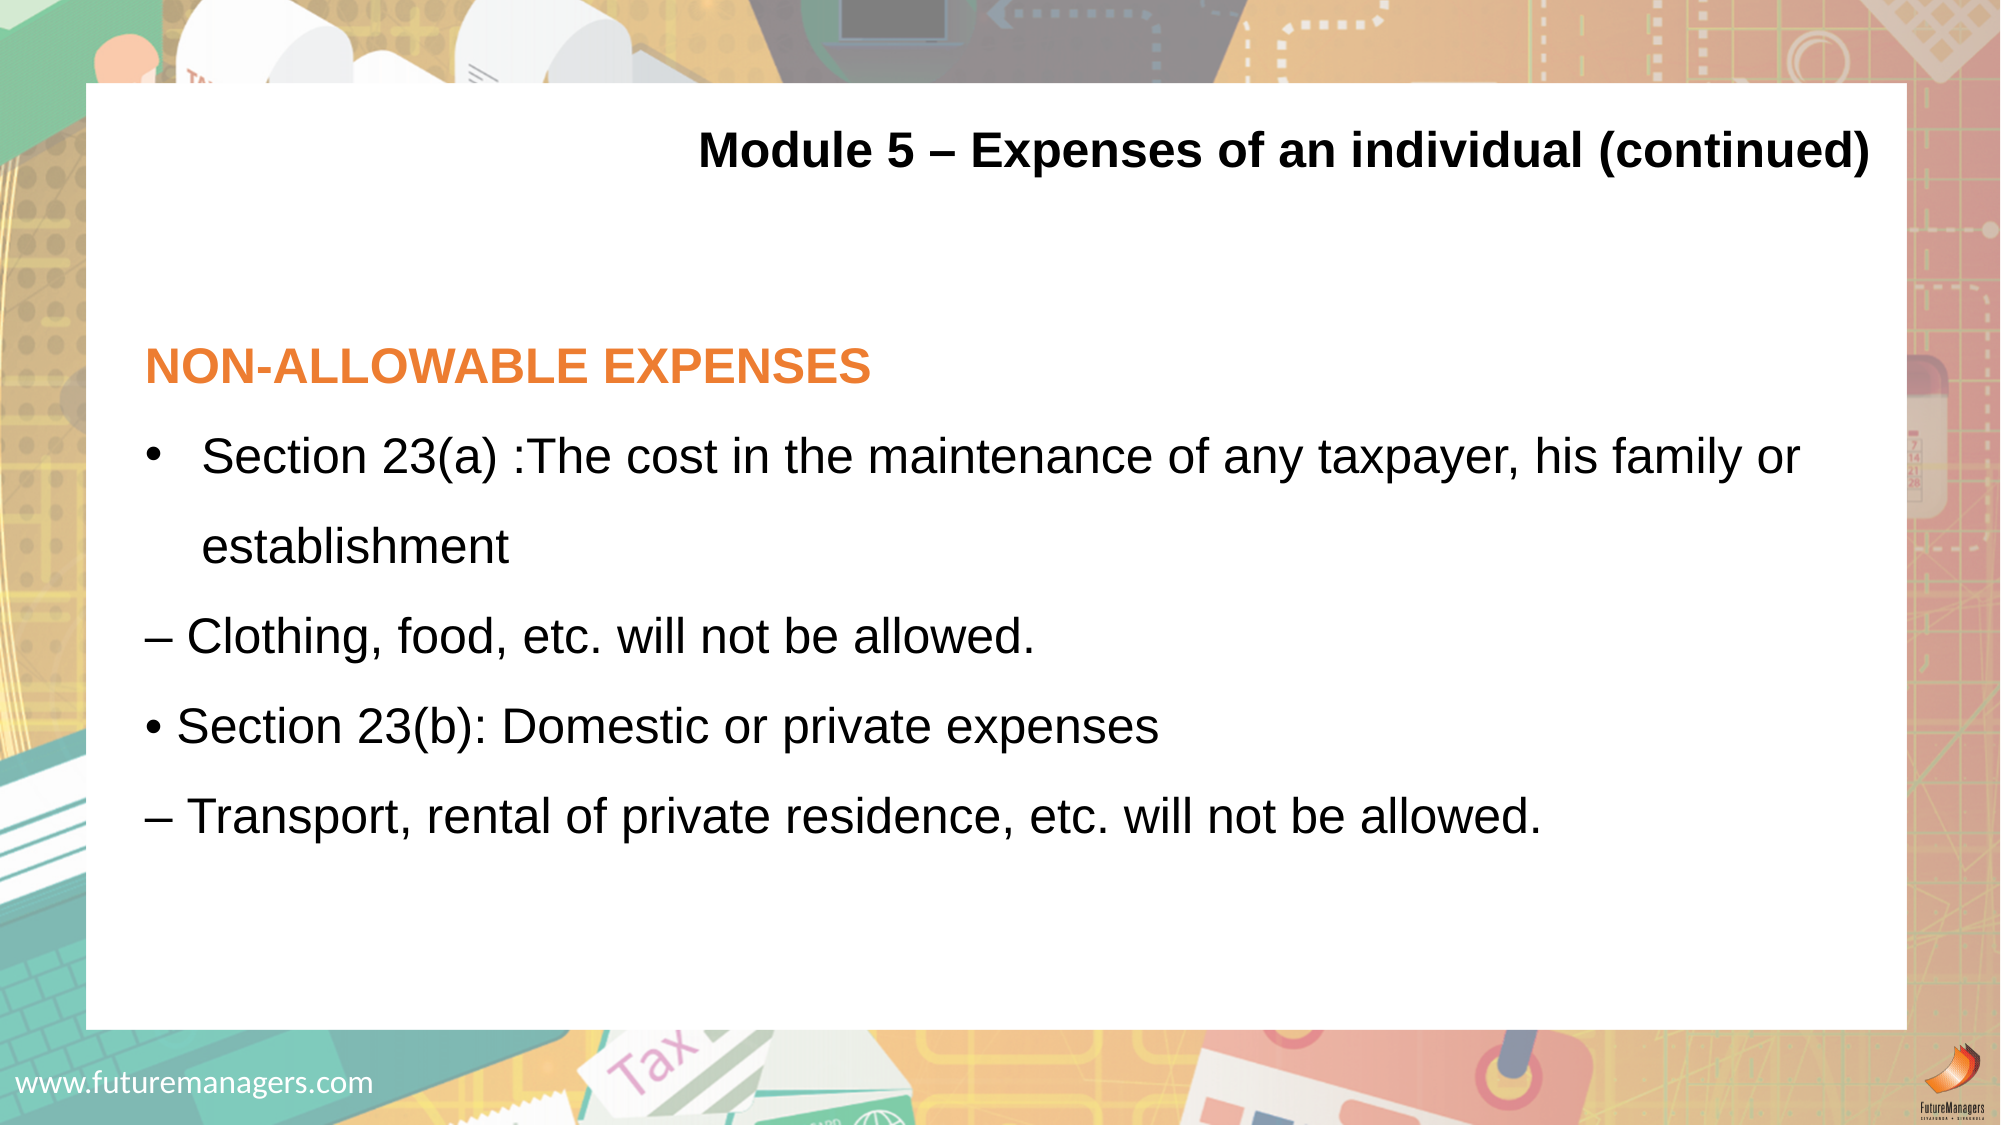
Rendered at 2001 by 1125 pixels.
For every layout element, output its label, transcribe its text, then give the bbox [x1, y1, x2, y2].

picture [0, 0, 2001, 1125]
text_box www.futuremanagers.com [0, 1052, 1447, 1108]
text_box NON-ALLOWABLE EXPENSES Section 23(a) :The cost in the maintenance of any taxpayer, his family or establishment – Clothing, food, etc. will not be allowed. • Section 23(b): Domestic or private expenses – Transport, rental of private residence, etc. will not be allowed. [130, 295, 1886, 851]
text_box Module 5 – Expenses of an individual (continued) [109, 109, 1886, 185]
